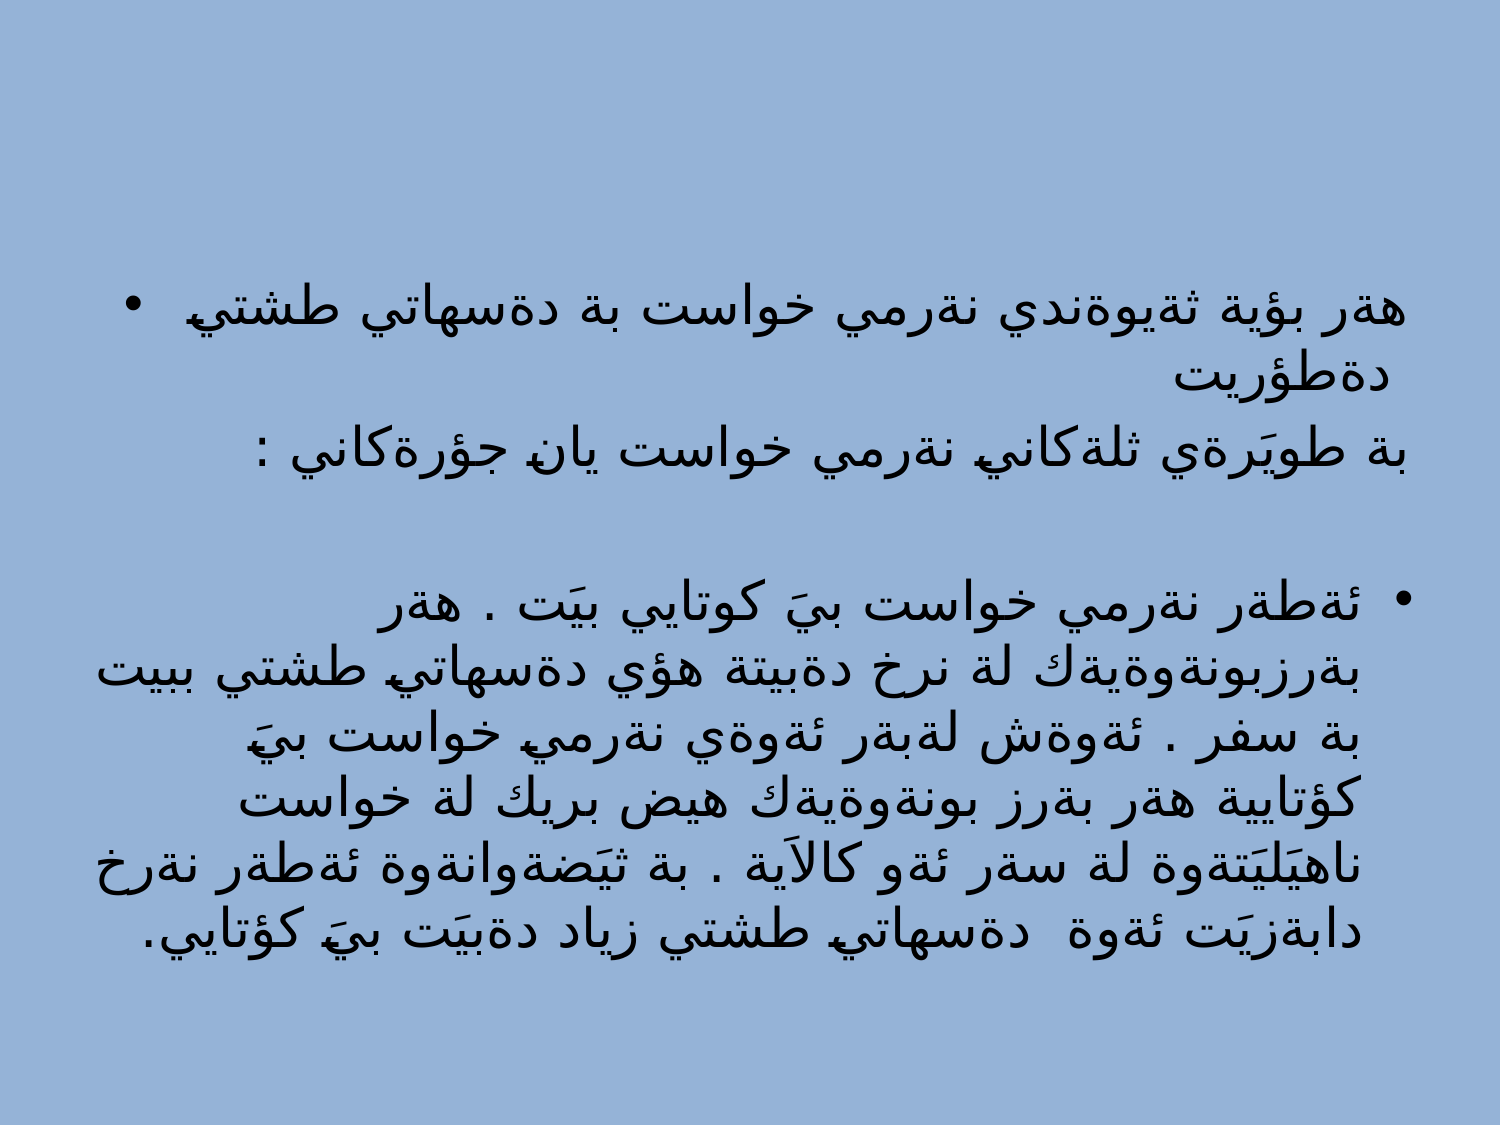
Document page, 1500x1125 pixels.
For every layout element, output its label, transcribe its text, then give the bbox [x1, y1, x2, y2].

list هةر بؤية ثةيوةندي نةرمي خواست بة دةسهاتي طشتي دةطؤريت بة طويَرةي ثلةكاني نةرمي خواست يان جؤرةكاني : ئةطةر نةرمي خواست بيَ كوتايي بيَت . هةر بةرزبونةوةيةك لة نرخ دةبيتة هؤي دةسهاتي طشتي ببيت بة سفر . ئةوةش لةبةر ئةوةي نةرمي خواست بيَ كؤتايية هةر بةرز بونةوةيةك هيض بريك لة خواست ناهيَليَتةوة لة سةر ئةو كالاَية . بة ثيَضةوانةوة ئةطةر نةرخ دابةزيَت ئةوة دةسهاتي طشتي زياد دةبيَت بيَ كؤتايي. [75, 262, 1425, 1005]
